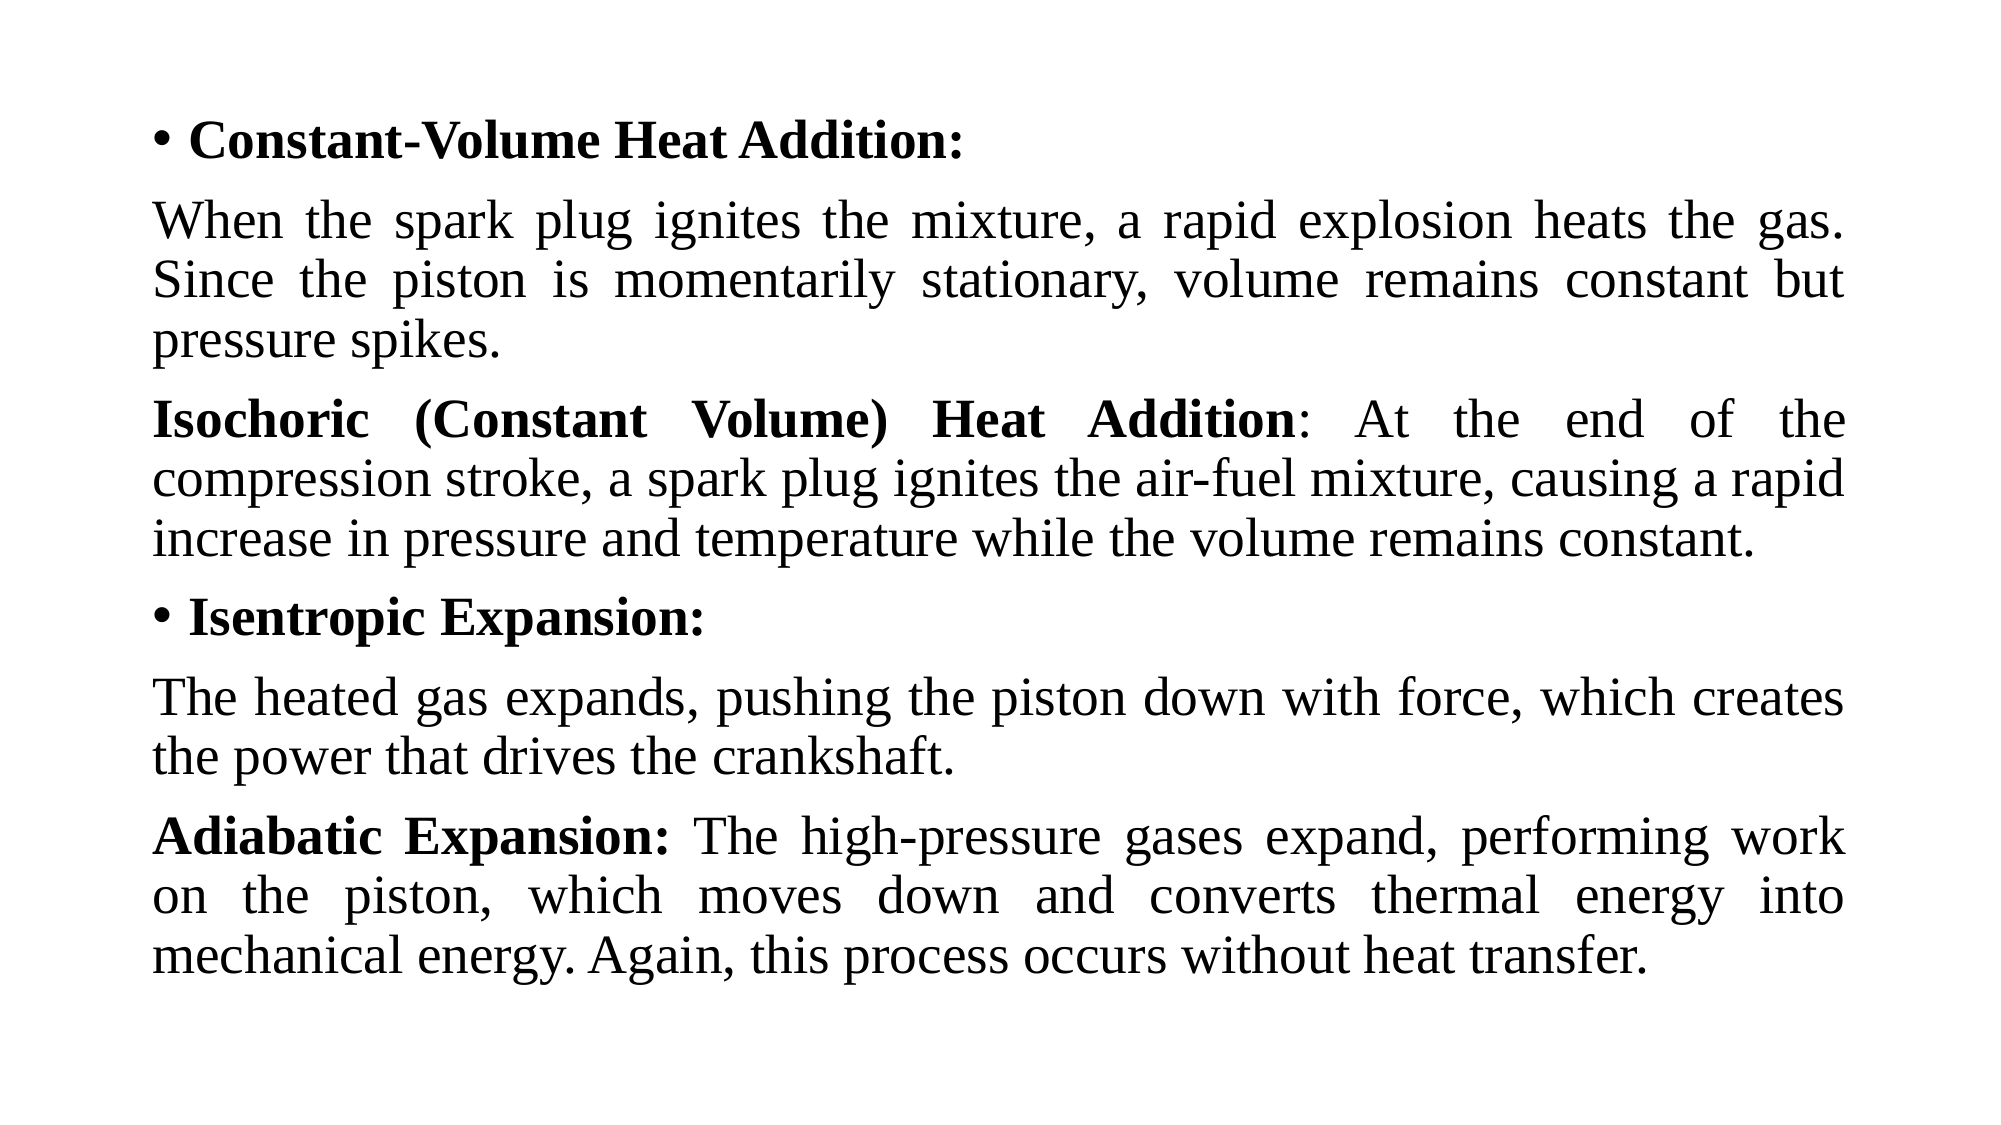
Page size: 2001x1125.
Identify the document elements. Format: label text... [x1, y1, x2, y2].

list Constant-Volume Heat Addition: When the spark plug ignites the mixture, a rapid explosion heats the gas. Since the piston is momentarily stationary, volume remains constant but pressure spikes. Isochoric (Constant Volume) Heat Addition: At the end of the compression stroke, a spark plug ignites the air-fuel mixture, causing a rapid increase in pressure and temperature while the volume remains constant. Isentropic Expansion: The heated gas expands, pushing the piston down with force, which creates the power that drives the crankshaft. Adiabatic Expansion: The high-pressure gases expand, performing work on the piston, which moves down and converts thermal energy into mechanical energy. Again, this process occurs without heat transfer. [137, 103, 1863, 1059]
